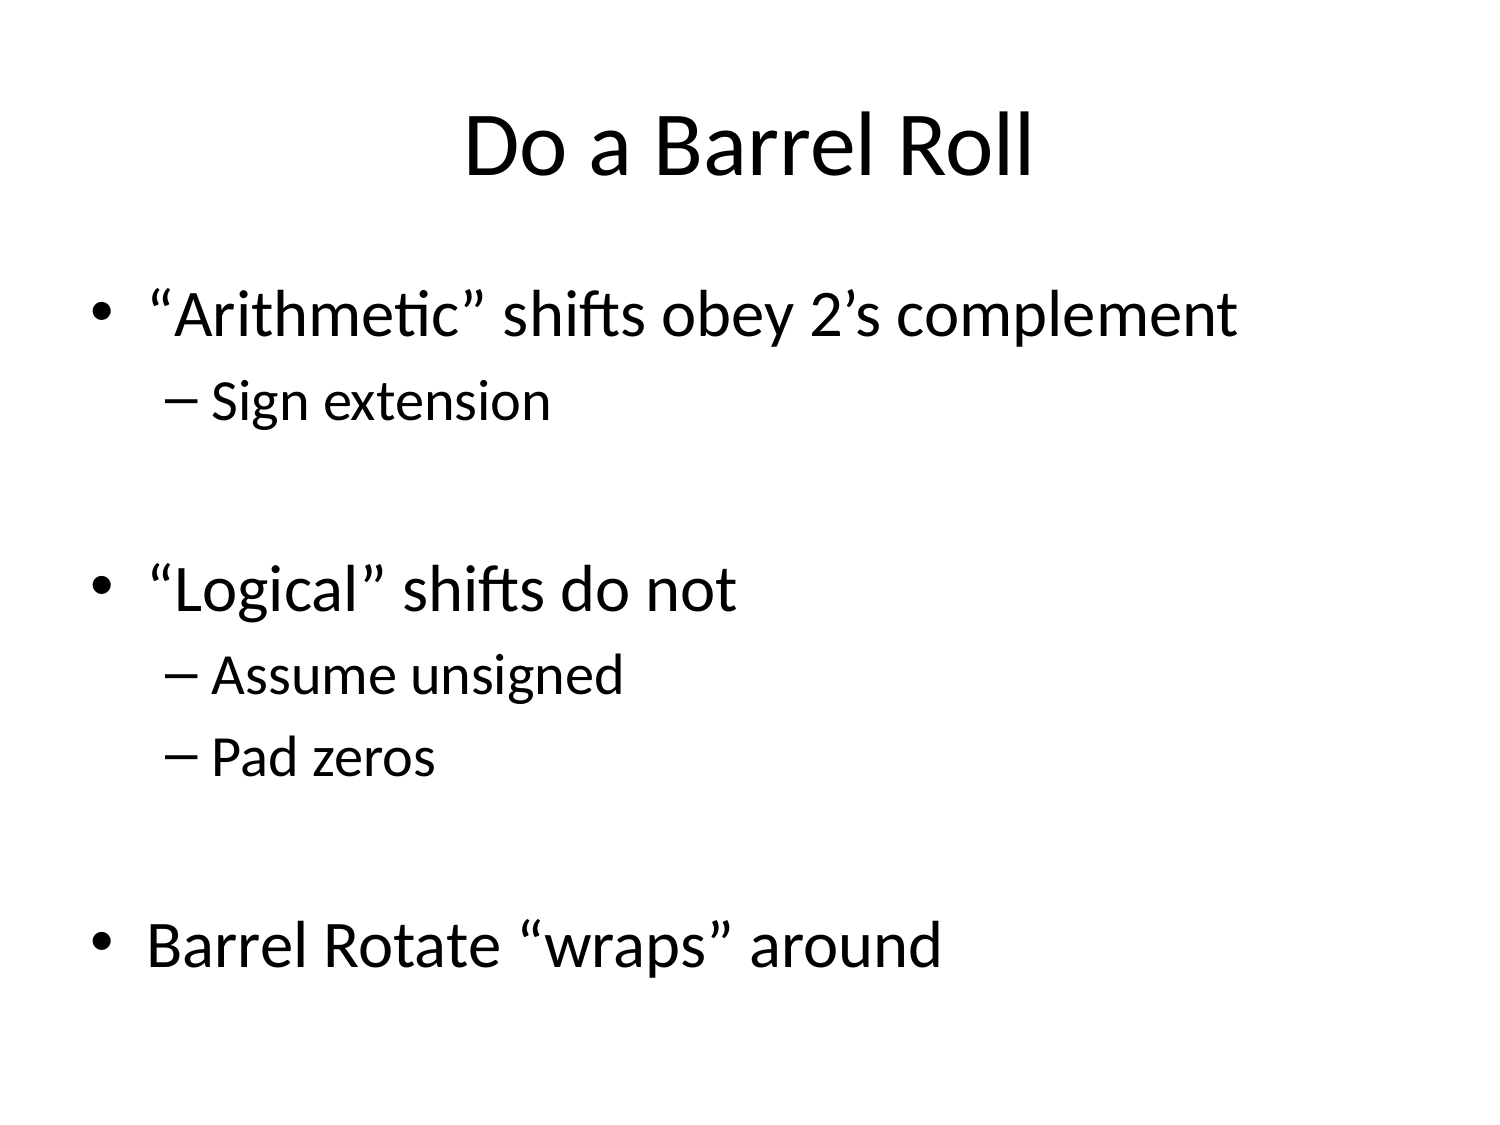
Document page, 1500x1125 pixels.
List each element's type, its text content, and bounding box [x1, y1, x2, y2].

list “Arithmetic” shifts obey 2’s complement Sign extension “Logical” shifts do not Assume unsigned Pad zeros Barrel Rotate “wraps” around [75, 262, 1425, 1005]
title Do a Barrel Roll [75, 45, 1425, 233]
